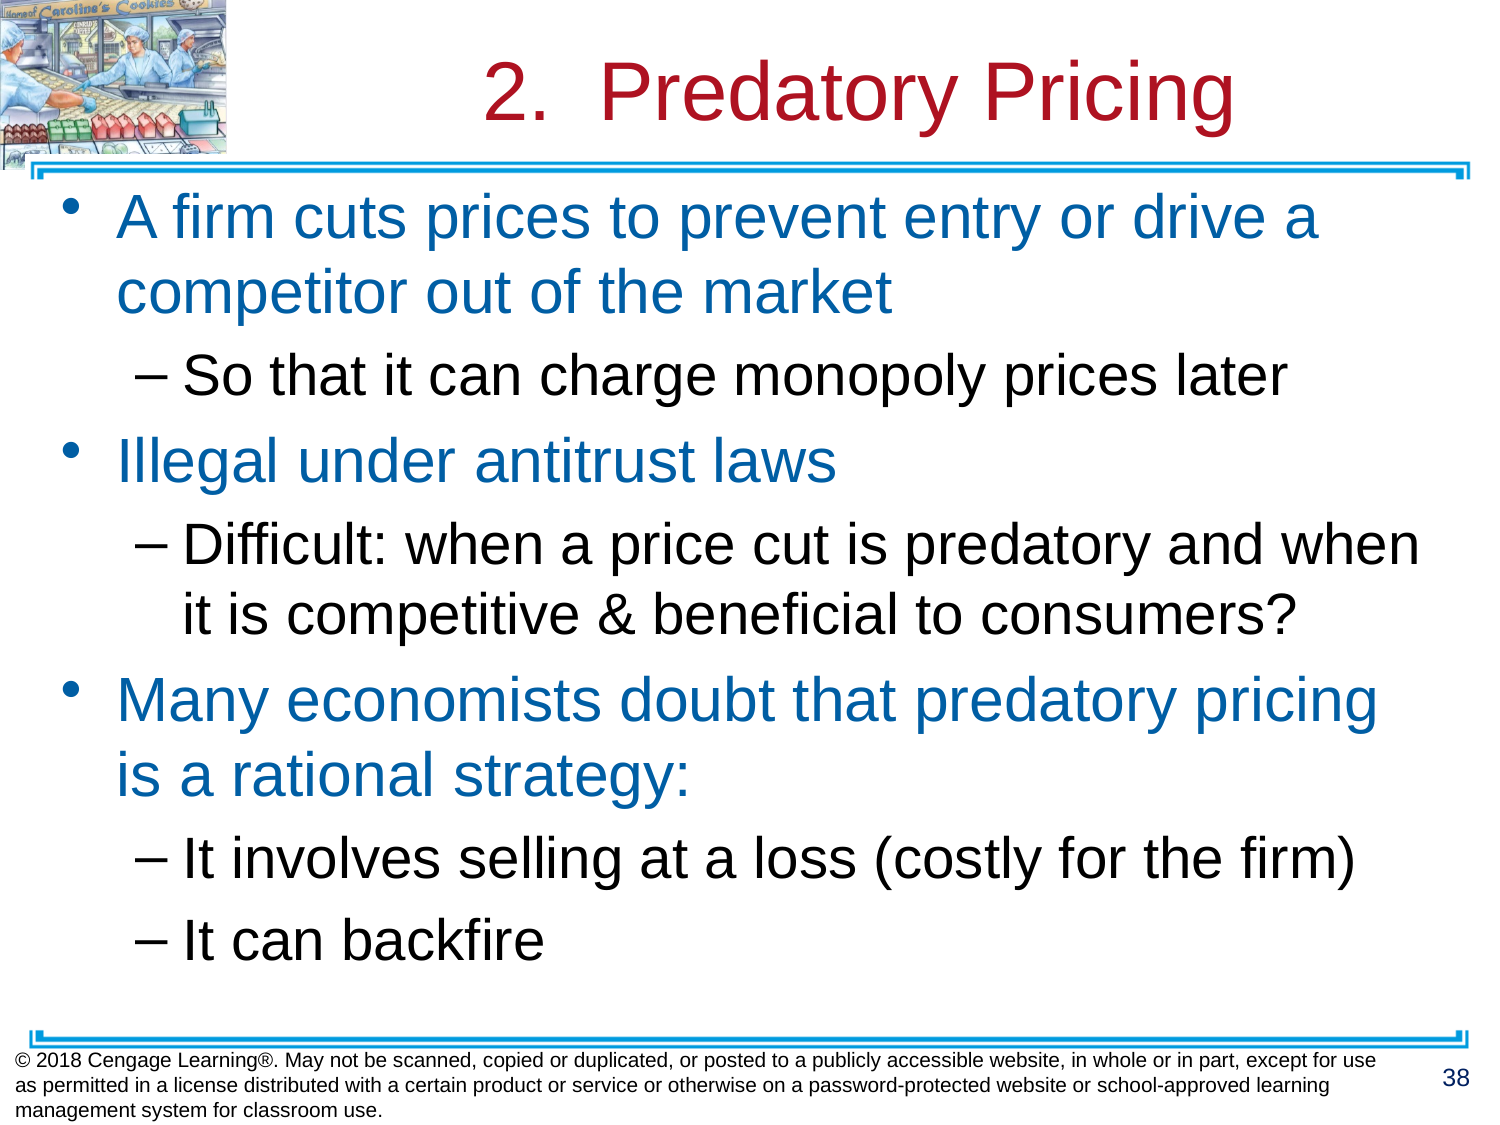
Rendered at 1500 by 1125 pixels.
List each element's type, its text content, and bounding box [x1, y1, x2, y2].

slide_number 38 [1412, 1052, 1500, 1117]
picture [0, 0, 1475, 186]
picture [25, 1024, 45, 1043]
footer © 2018 Cengage Learning®. May not be scanned, copied or duplicated, or posted to a publicly accessible website, in whole or in part, except for use as permitted in a license distributed with a certain product or service or otherwise on a password-protected website or school-approved learning management system for classroom use. [0, 1043, 1412, 1125]
picture [1455, 1024, 1475, 1053]
title 2. Predatory Pricing [219, 16, 1500, 158]
list A firm cuts prices to prevent entry or drive a competitor out of the market So that it can charge monopoly prices later Illegal under antitrust laws Difficult: when a price cut is predatory and when it is competitive & beneficial to consumers? Many economists doubt that predatory pricing is a rational strategy: It involves selling at a loss (costly for the firm) It can backfire [45, 168, 1455, 1055]
